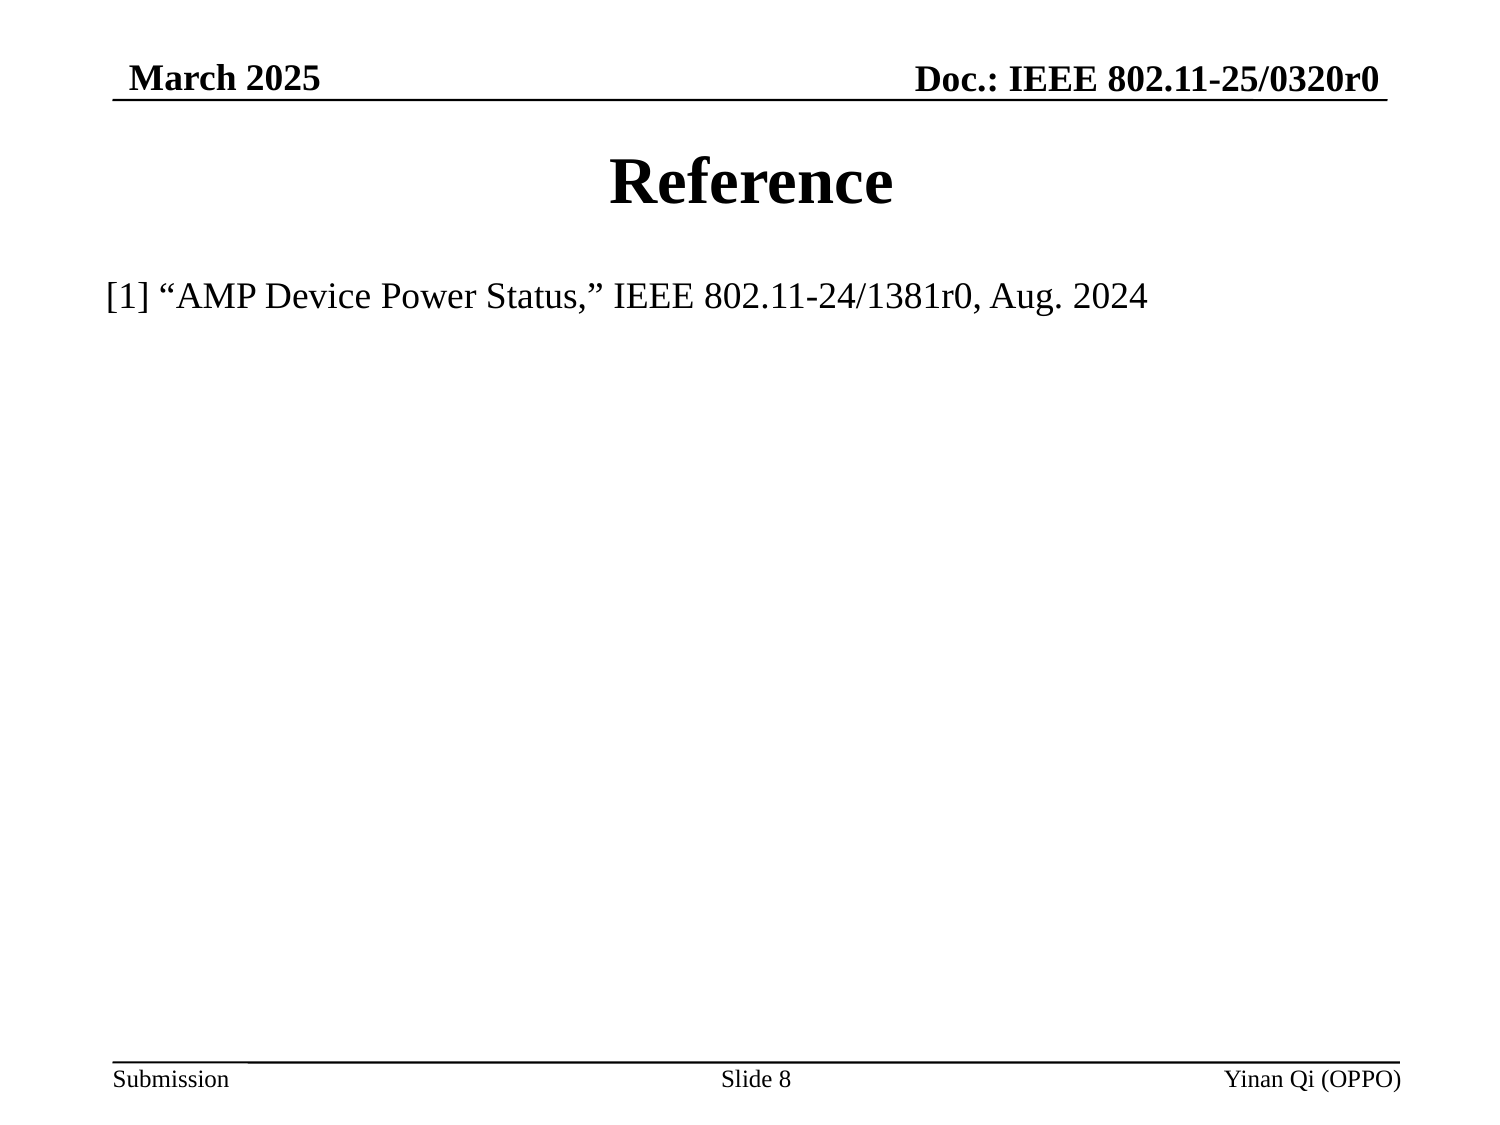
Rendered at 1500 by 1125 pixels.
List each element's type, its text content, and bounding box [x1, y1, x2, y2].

text_box [1] “AMP Device Power Status,” IEEE 802.11-24/1381r0, Aug. 2024 [91, 264, 1343, 933]
text_box Doc.: IEEE 802.11-25/0320r0 [899, 46, 1413, 107]
slide_number Slide 8 [712, 1061, 800, 1093]
footer Yinan Qi (OPPO) [1049, 1061, 1402, 1093]
title Reference [114, 88, 1390, 265]
text_box March 2025 [114, 45, 493, 100]
